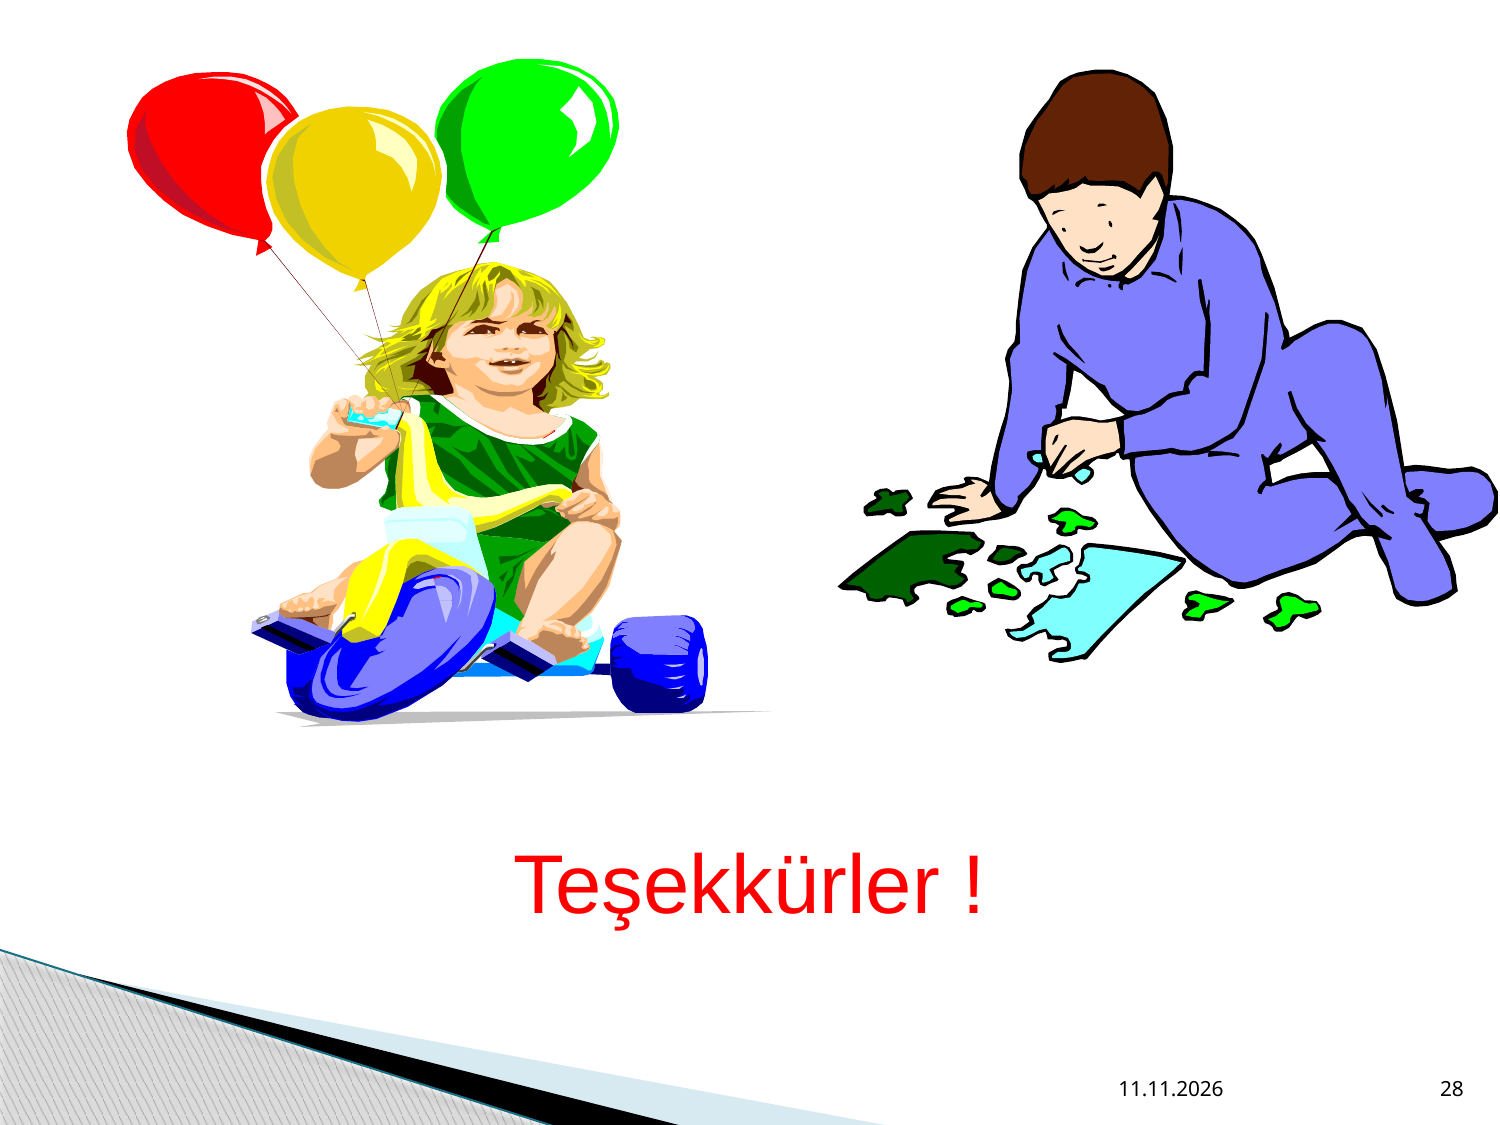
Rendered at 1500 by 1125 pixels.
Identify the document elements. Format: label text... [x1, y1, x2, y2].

slide_number 28 [1418, 1051, 1479, 1112]
picture [837, 66, 1500, 664]
picture [100, 54, 774, 729]
text_box Teşekkürler ! [454, 822, 1069, 938]
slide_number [1103, 1051, 1418, 1112]
